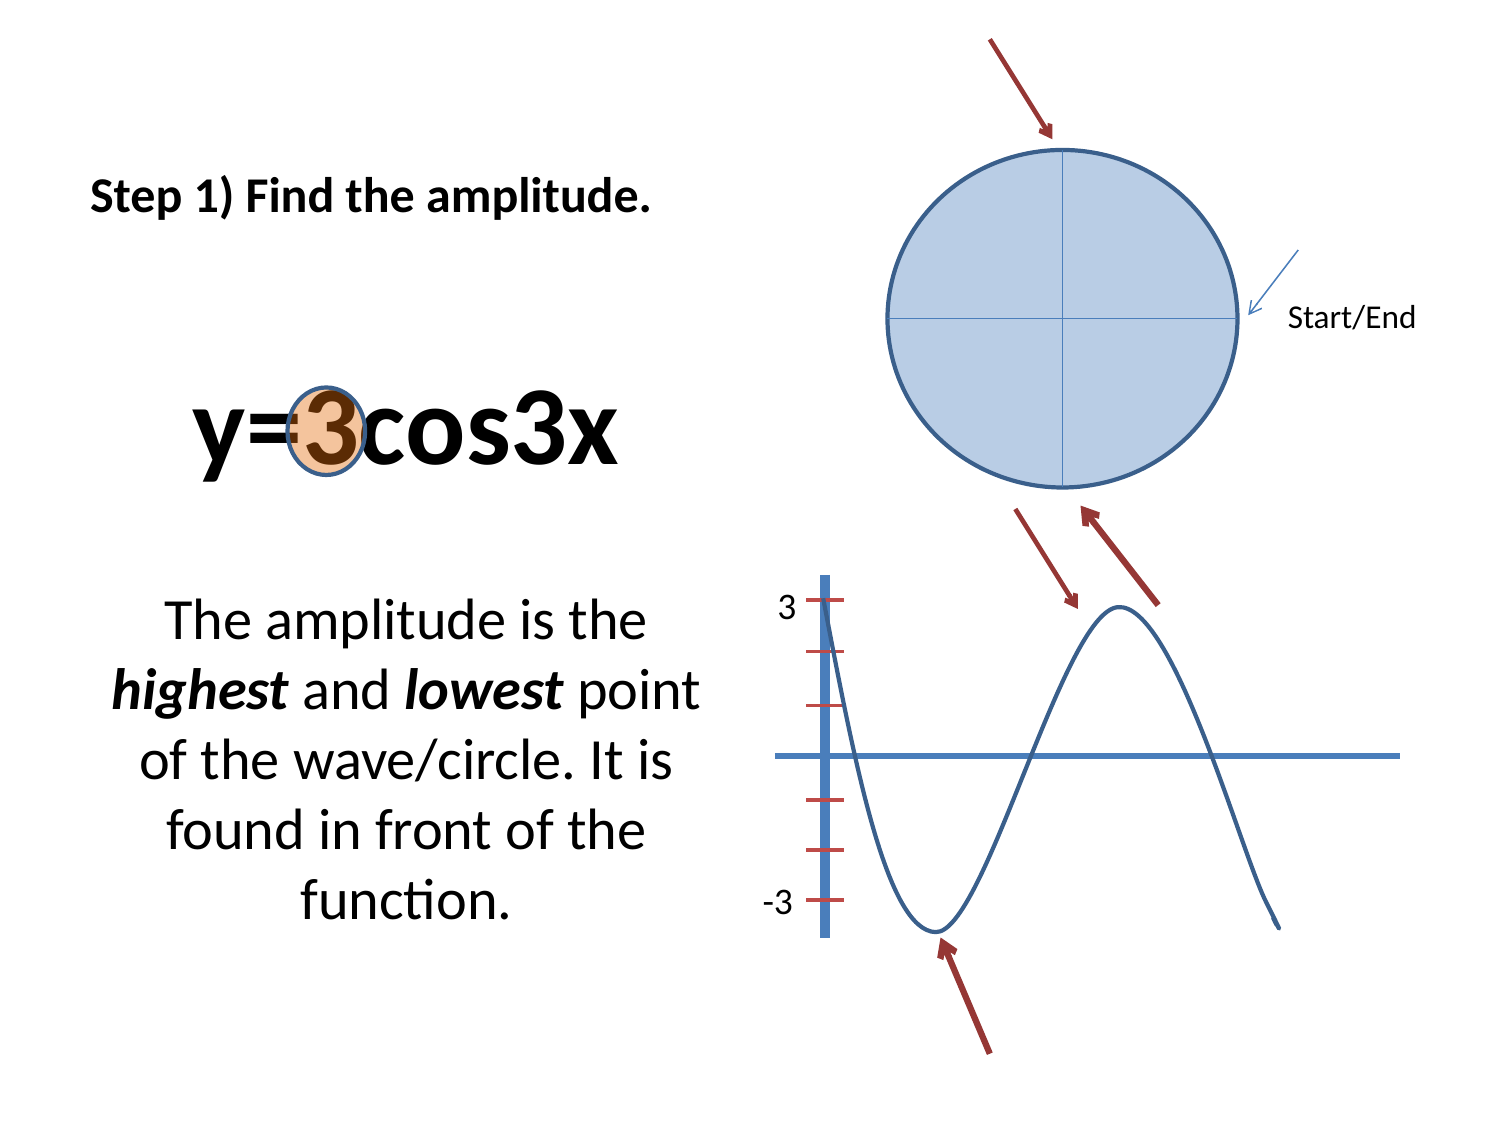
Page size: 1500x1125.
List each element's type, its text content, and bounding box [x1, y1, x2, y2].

text_box [829, 609, 1214, 755]
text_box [989, 39, 1053, 140]
text_box -3 [747, 869, 811, 930]
list y=3cos3x The amplitude is the highest and lowest point of the wave/circle. It is found in front of the function. [75, 262, 738, 1005]
text_box Start/End [1273, 287, 1461, 343]
text_box [885, 147, 1240, 490]
text_box [854, 765, 1030, 935]
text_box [940, 937, 991, 1054]
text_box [1015, 508, 1079, 610]
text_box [1094, 496, 1145, 614]
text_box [1247, 249, 1299, 316]
text_box [1054, 765, 1282, 931]
text_box 3 [762, 574, 807, 635]
text_box [285, 385, 368, 478]
list Step 1) Find the amplitude. [75, 125, 738, 230]
